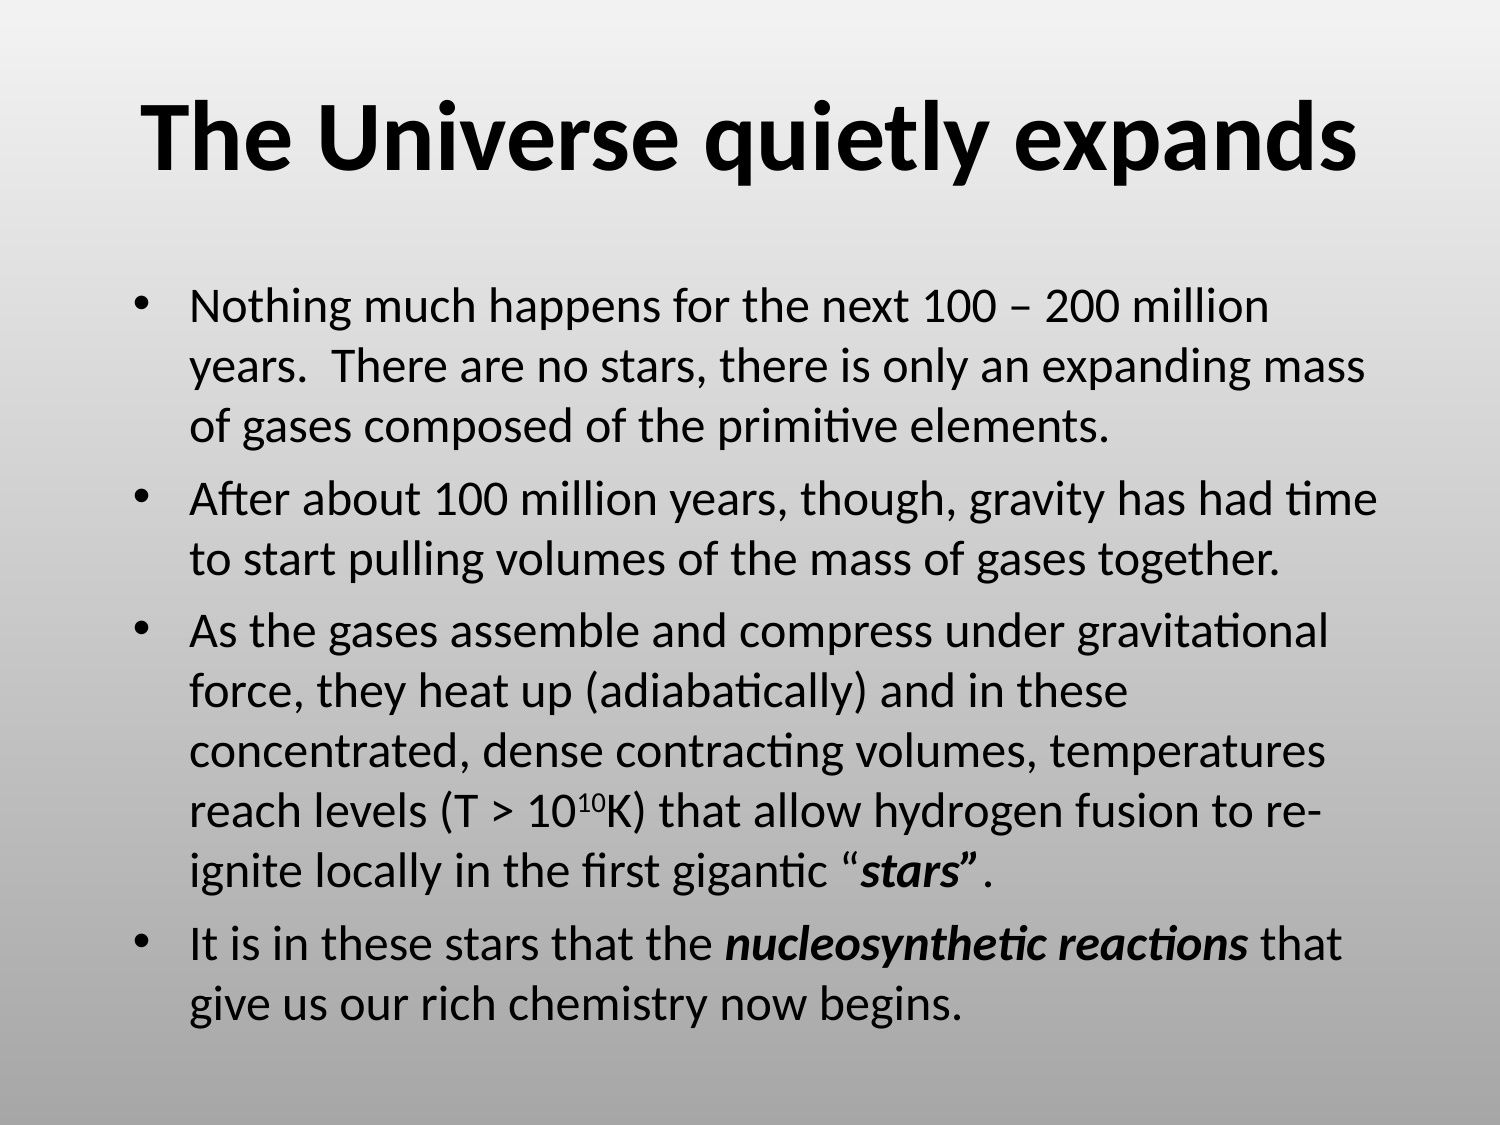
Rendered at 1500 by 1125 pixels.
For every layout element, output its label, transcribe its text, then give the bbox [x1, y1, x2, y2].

text_box Nothing much happens for the next 100 – 200 million years. There are no stars, there is only an expanding mass of gases composed of the primitive elements. After about 100 million years, though, gravity has had time to start pulling volumes of the mass of gases together. As the gases assemble and compress under gravitational force, they heat up (adiabatically) and in these concentrated, dense contracting volumes, temperatures reach levels (T > 1010K) that allow hydrogen fusion to re-ignite locally in the first gigantic “stars”. It is in these stars that the nucleosynthetic reactions that give us our rich chemistry now begins. [118, 265, 1397, 1038]
title The Universe quietly expands [103, 54, 1397, 221]
